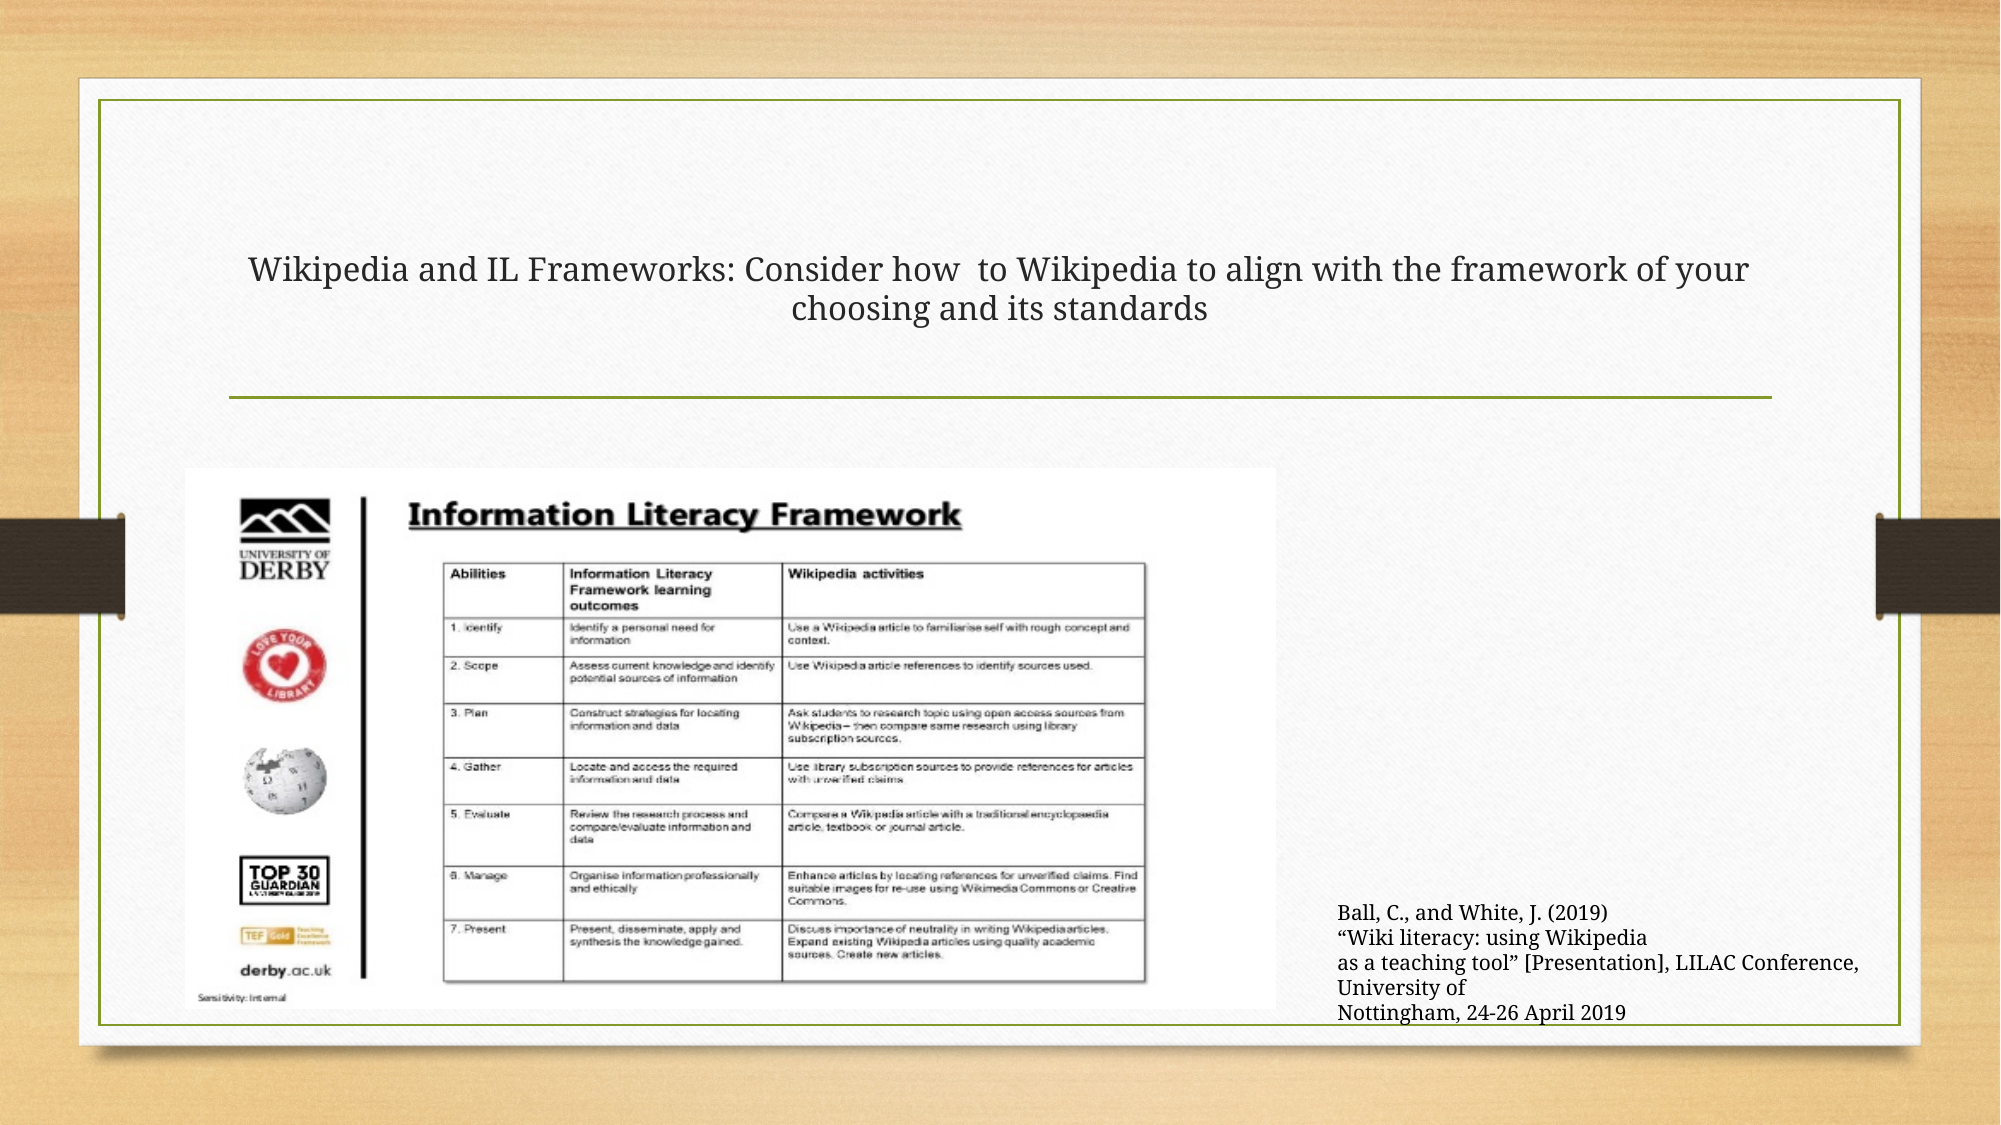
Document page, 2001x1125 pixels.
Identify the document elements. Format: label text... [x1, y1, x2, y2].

text_box Ball, C., and White, J. (2019) “Wiki literacy: using Wikipedia as a teaching tool” [Presentation], LILAC Conference, University of Nottingham, 24-26 April 2019 [1322, 892, 1921, 1032]
title Wikipedia and IL Frameworks: Consider how to Wikipedia to align with the framework of your choosing and its standards [212, 161, 1788, 375]
picture [0, 0, 2001, 1125]
list [212, 419, 1788, 964]
